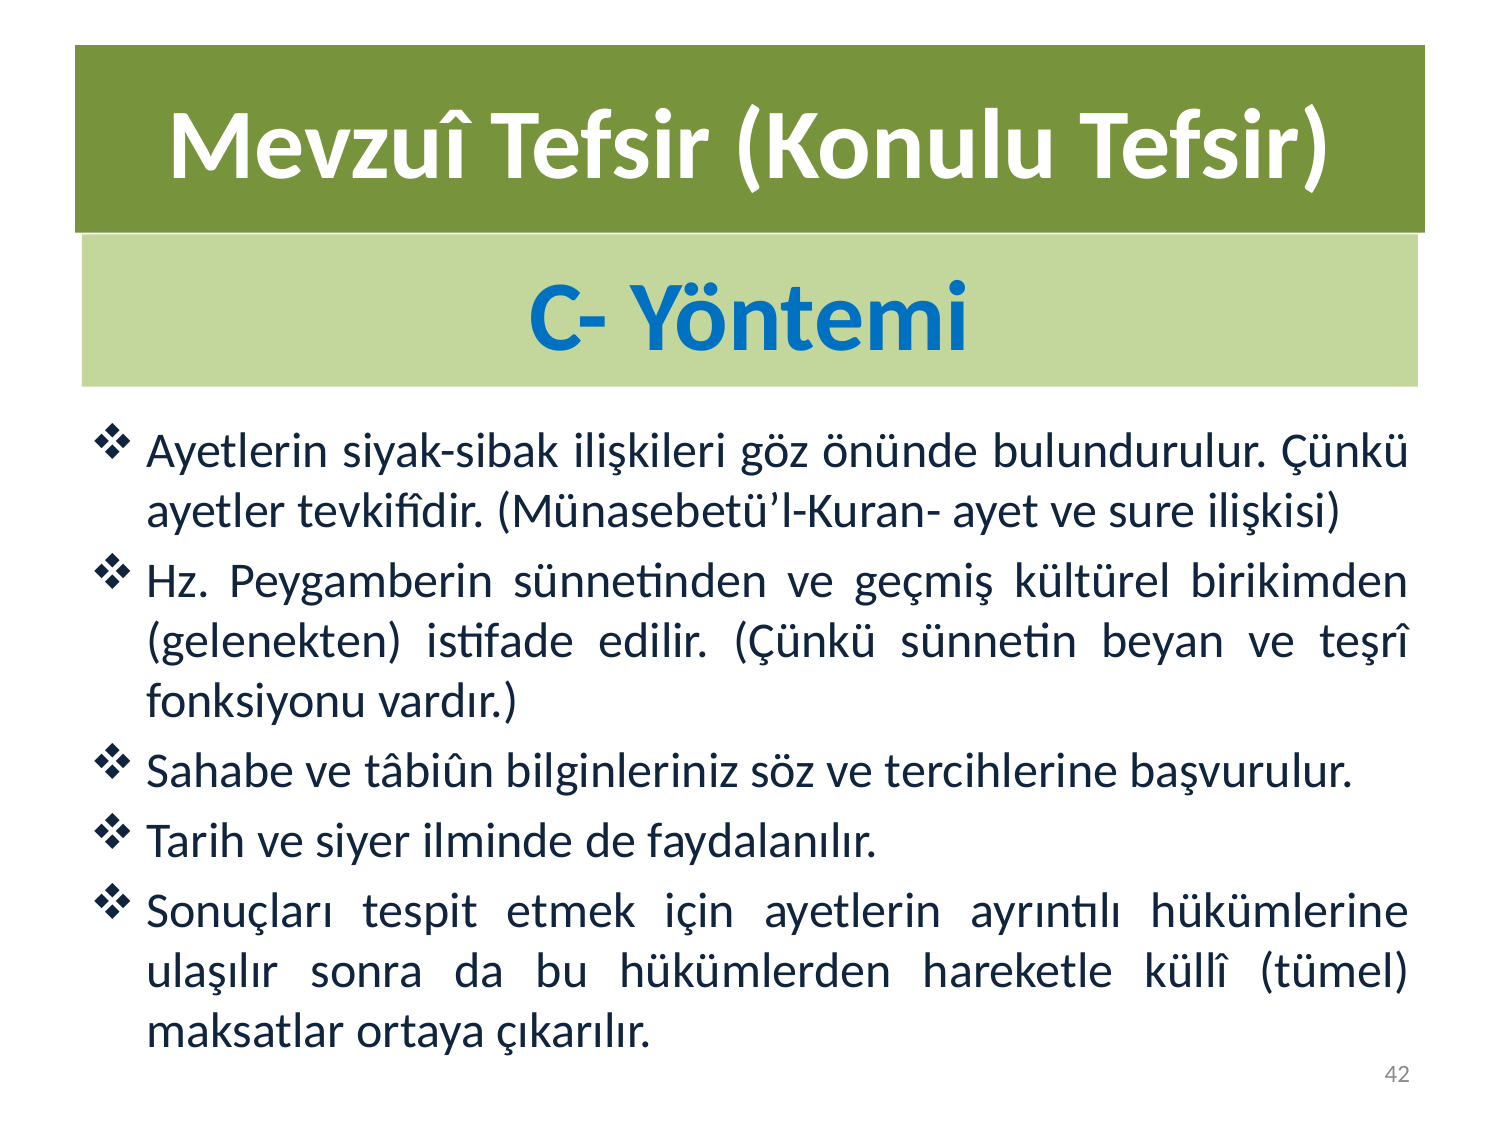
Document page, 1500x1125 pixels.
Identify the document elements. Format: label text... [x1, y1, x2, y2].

list Ayetlerin siyak-sibak ilişkileri göz önünde bulundurulur. Çünkü ayetler tevkifîdir. (Münasebetü’l-Kuran- ayet ve sure ilişkisi) Hz. Peygamberin sünnetinden ve geçmiş kültürel birikimden (gelenekten) istifade edilir. (Çünkü sünnetin beyan ve teşrî fonksiyonu vardır.) Sahabe ve tâbiûn bilginleriniz söz ve tercihlerine başvurulur. Tarih ve siyer ilminde de faydalanılır. Sonuçları tespit etmek için ayetlerin ayrıntılı hükümlerine ulaşılır sonra da bu hükümlerden hareketle küllî (tümel) maksatlar ortaya çıkarılır. [75, 410, 1425, 1090]
text_box C- Yöntemi [81, 234, 1418, 387]
slide_number 42 [1074, 1042, 1425, 1103]
title Mevzuî Tefsir (Konulu Tefsir) [75, 45, 1425, 233]
